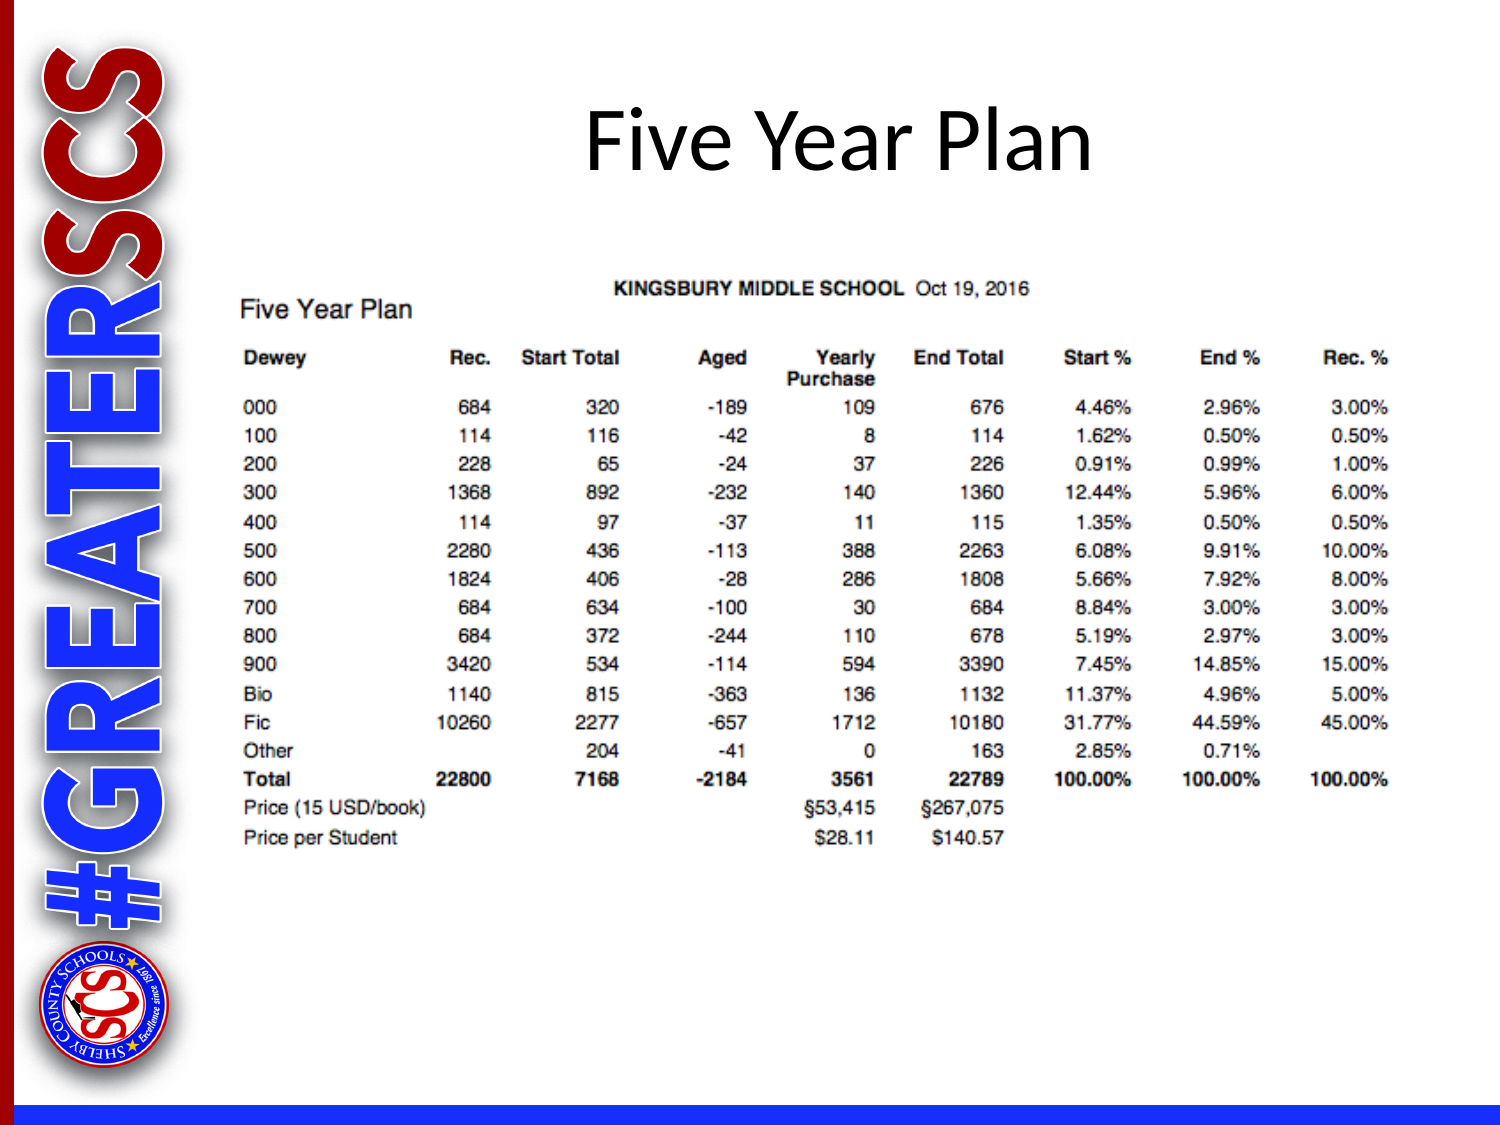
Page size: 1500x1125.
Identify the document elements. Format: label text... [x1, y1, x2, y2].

picture [0, 0, 1500, 1125]
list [196, 232, 1446, 983]
title Five Year Plan [211, 45, 1469, 223]
